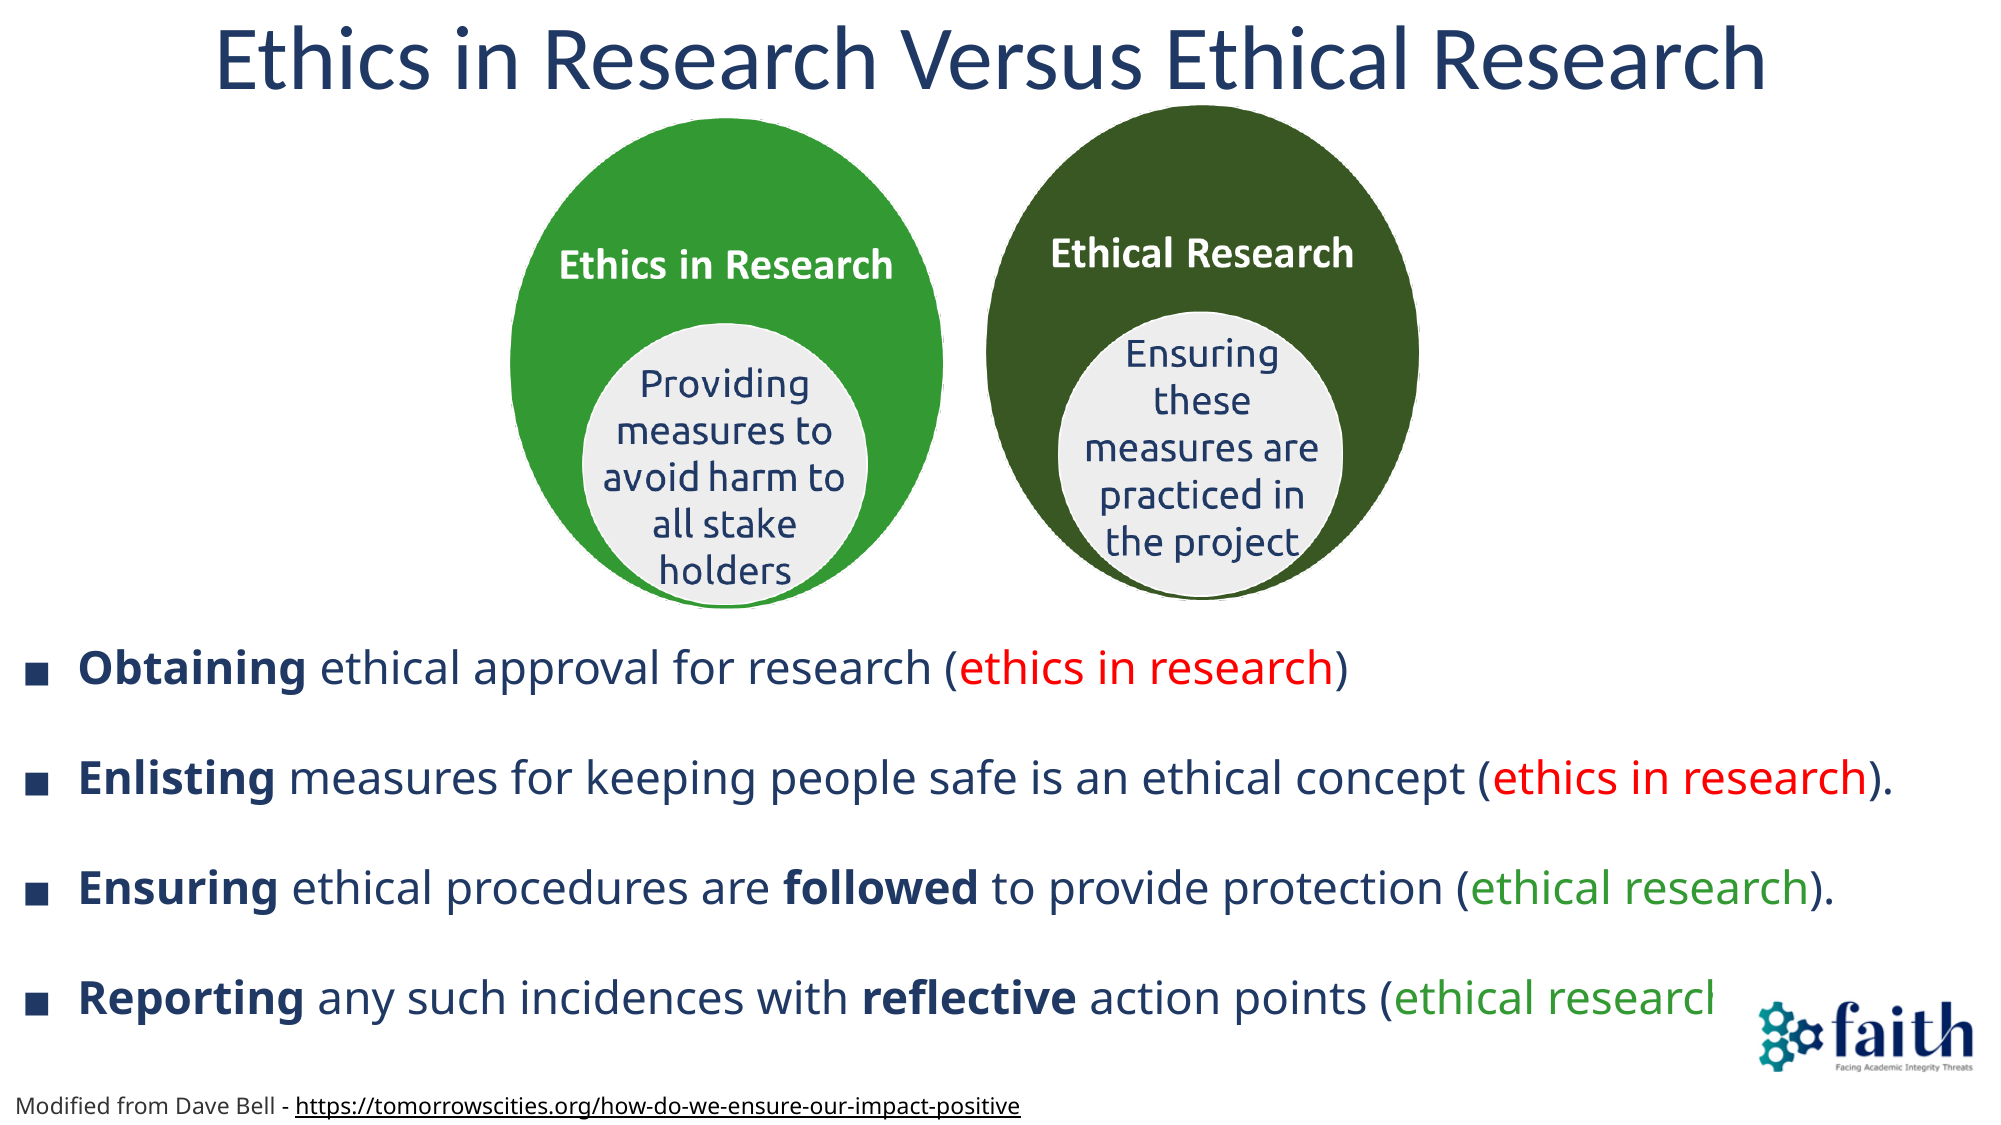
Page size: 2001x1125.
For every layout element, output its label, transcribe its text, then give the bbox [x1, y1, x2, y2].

text_box Ethics in Research Versus Ethical Research [14, 0, 1992, 116]
picture [984, 103, 1420, 601]
text_box Modified from Dave Bell - https://tomorrowscities.org/how-do-we-ensure-our-impact-positive [0, 1083, 1707, 1125]
picture [508, 116, 944, 647]
picture [1712, 962, 2000, 1125]
text_box Obtaining ethical approval for research (ethics in research) Enlisting measures for keeping people safe is an ethical concept (ethics in research). Ensuring ethical procedures are followed to provide protection (ethical research). Reporting any such incidences with reflective action points (ethical research). [6, 631, 1992, 1032]
